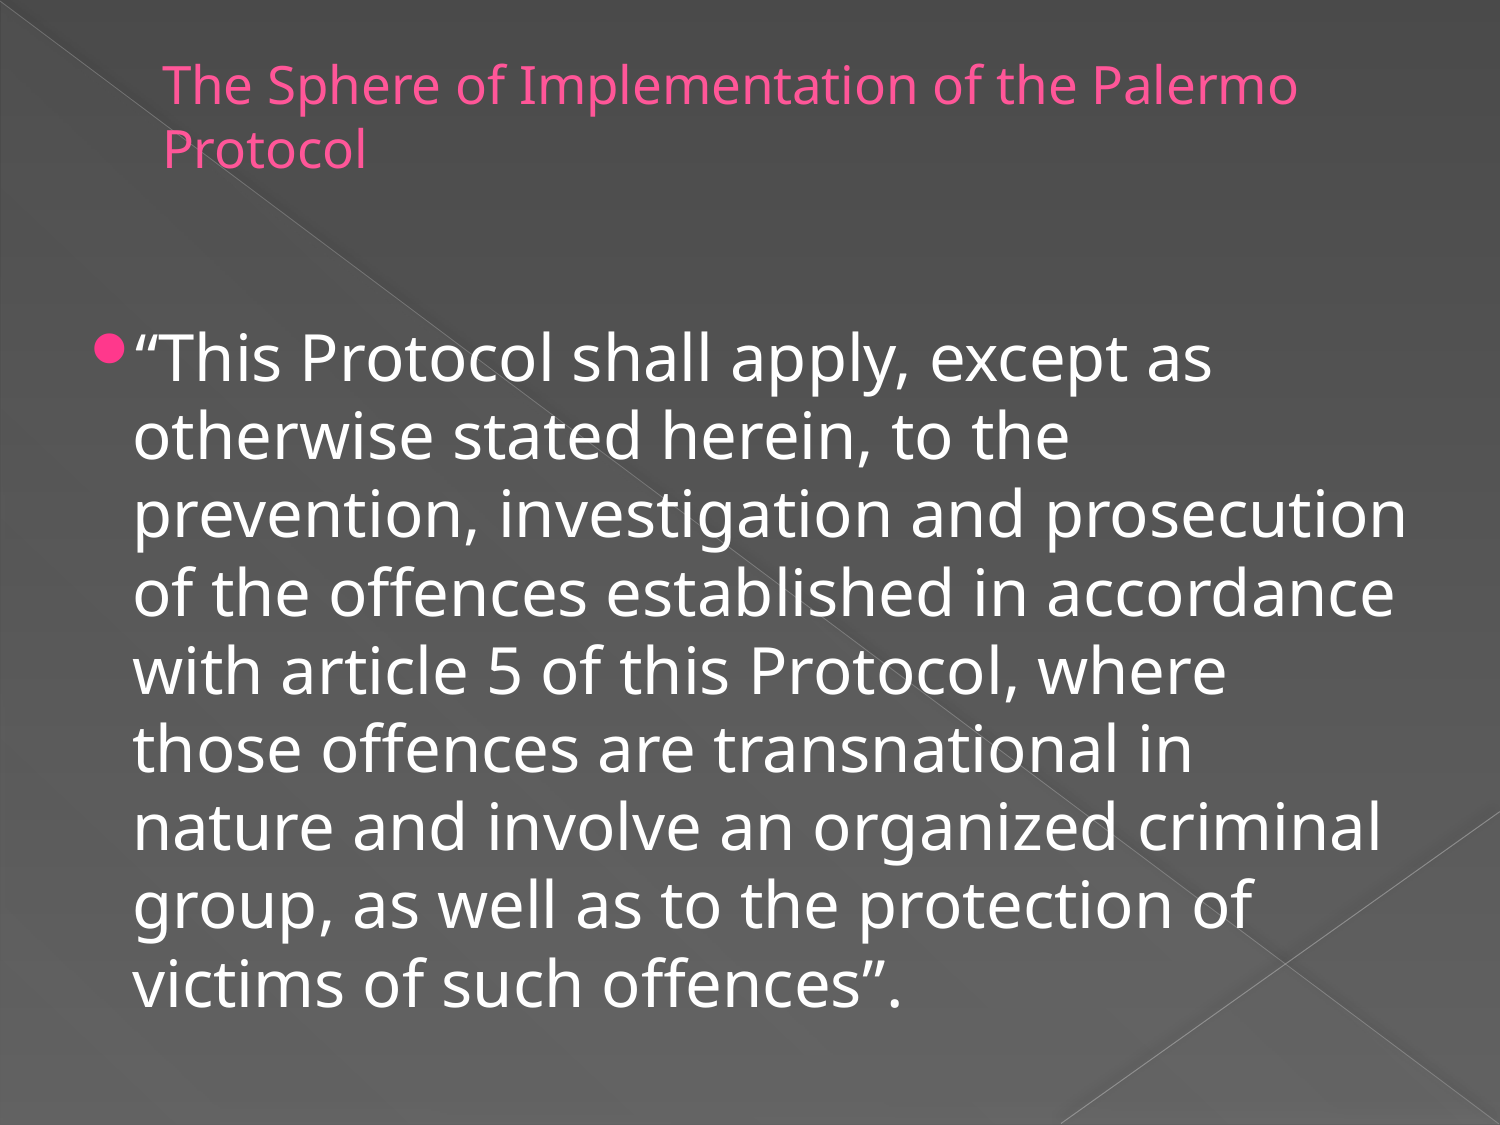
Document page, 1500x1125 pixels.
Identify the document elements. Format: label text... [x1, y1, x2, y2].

list “This Protocol shall apply, except as otherwise stated herein, to the prevention, investigation and prosecution of the offences established in accordance with article 5 of this Protocol, where those offences are transnational in nature and involve an organized criminal group, as well as to the protection of victims of such offences”. [74, 308, 1426, 1060]
title The Sphere of Implementation of the Palermo Protocol [75, 43, 1425, 274]
